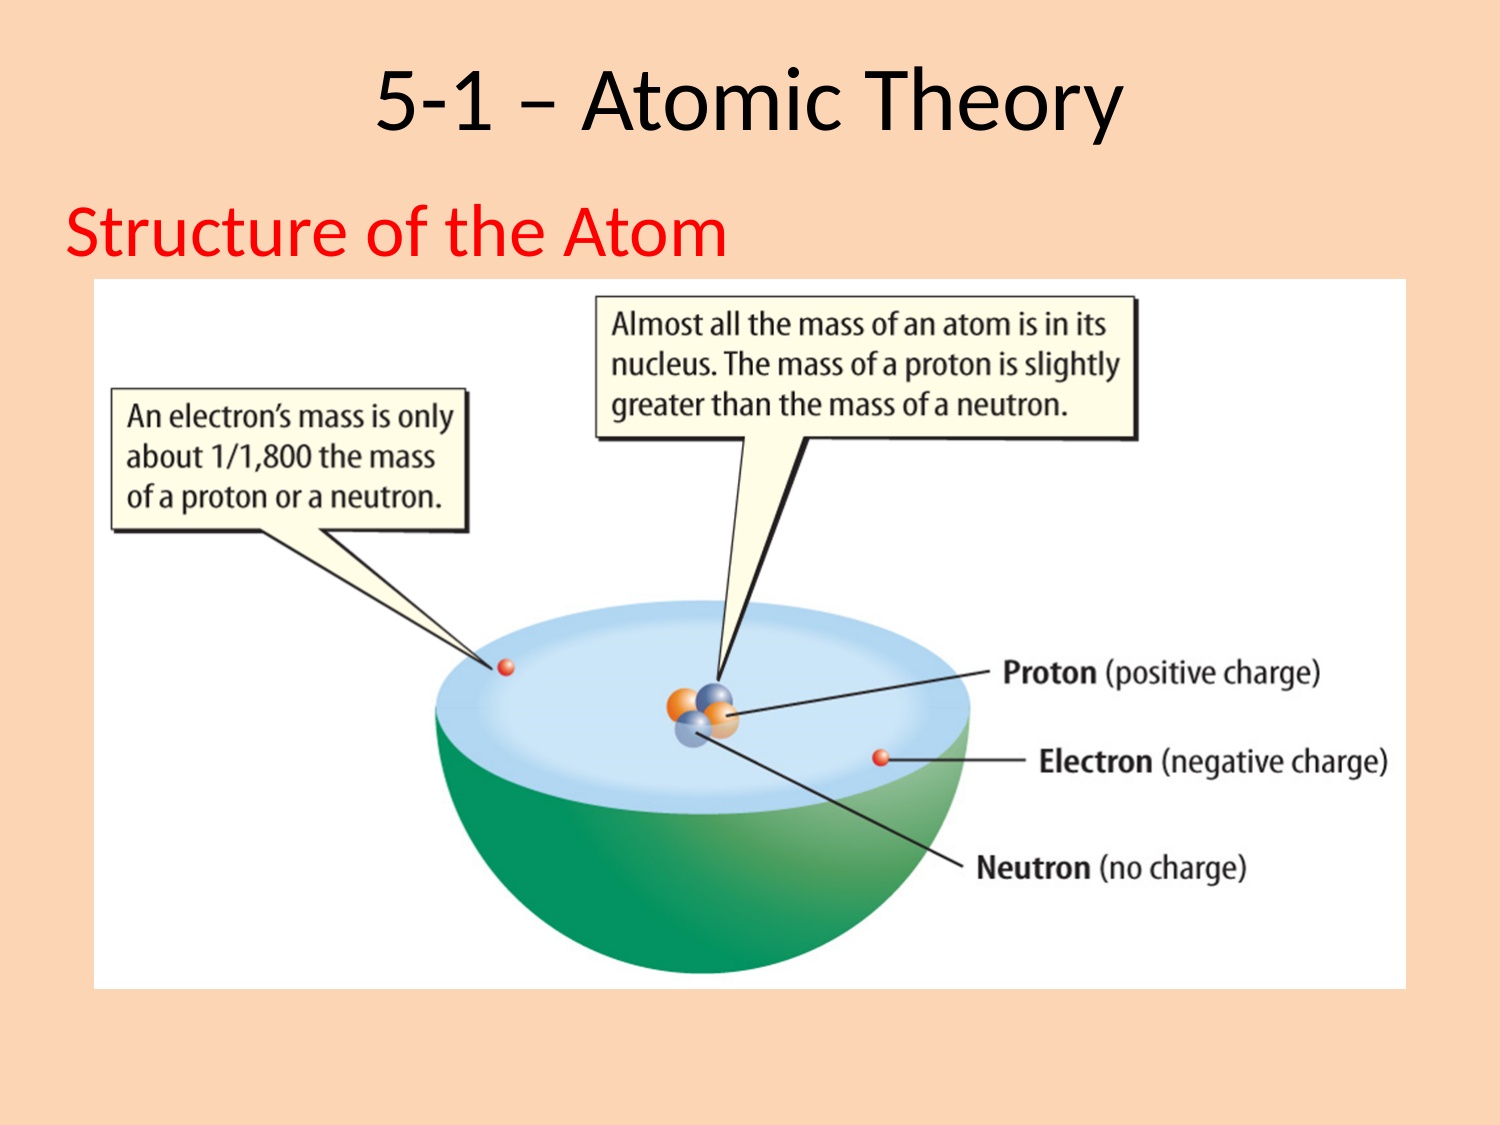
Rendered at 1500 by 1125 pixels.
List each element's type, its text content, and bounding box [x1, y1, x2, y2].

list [94, 278, 1406, 989]
text_box 5-1 – Atomic Theory [74, 0, 1425, 188]
text_box Structure of the Atom [49, 162, 1325, 292]
